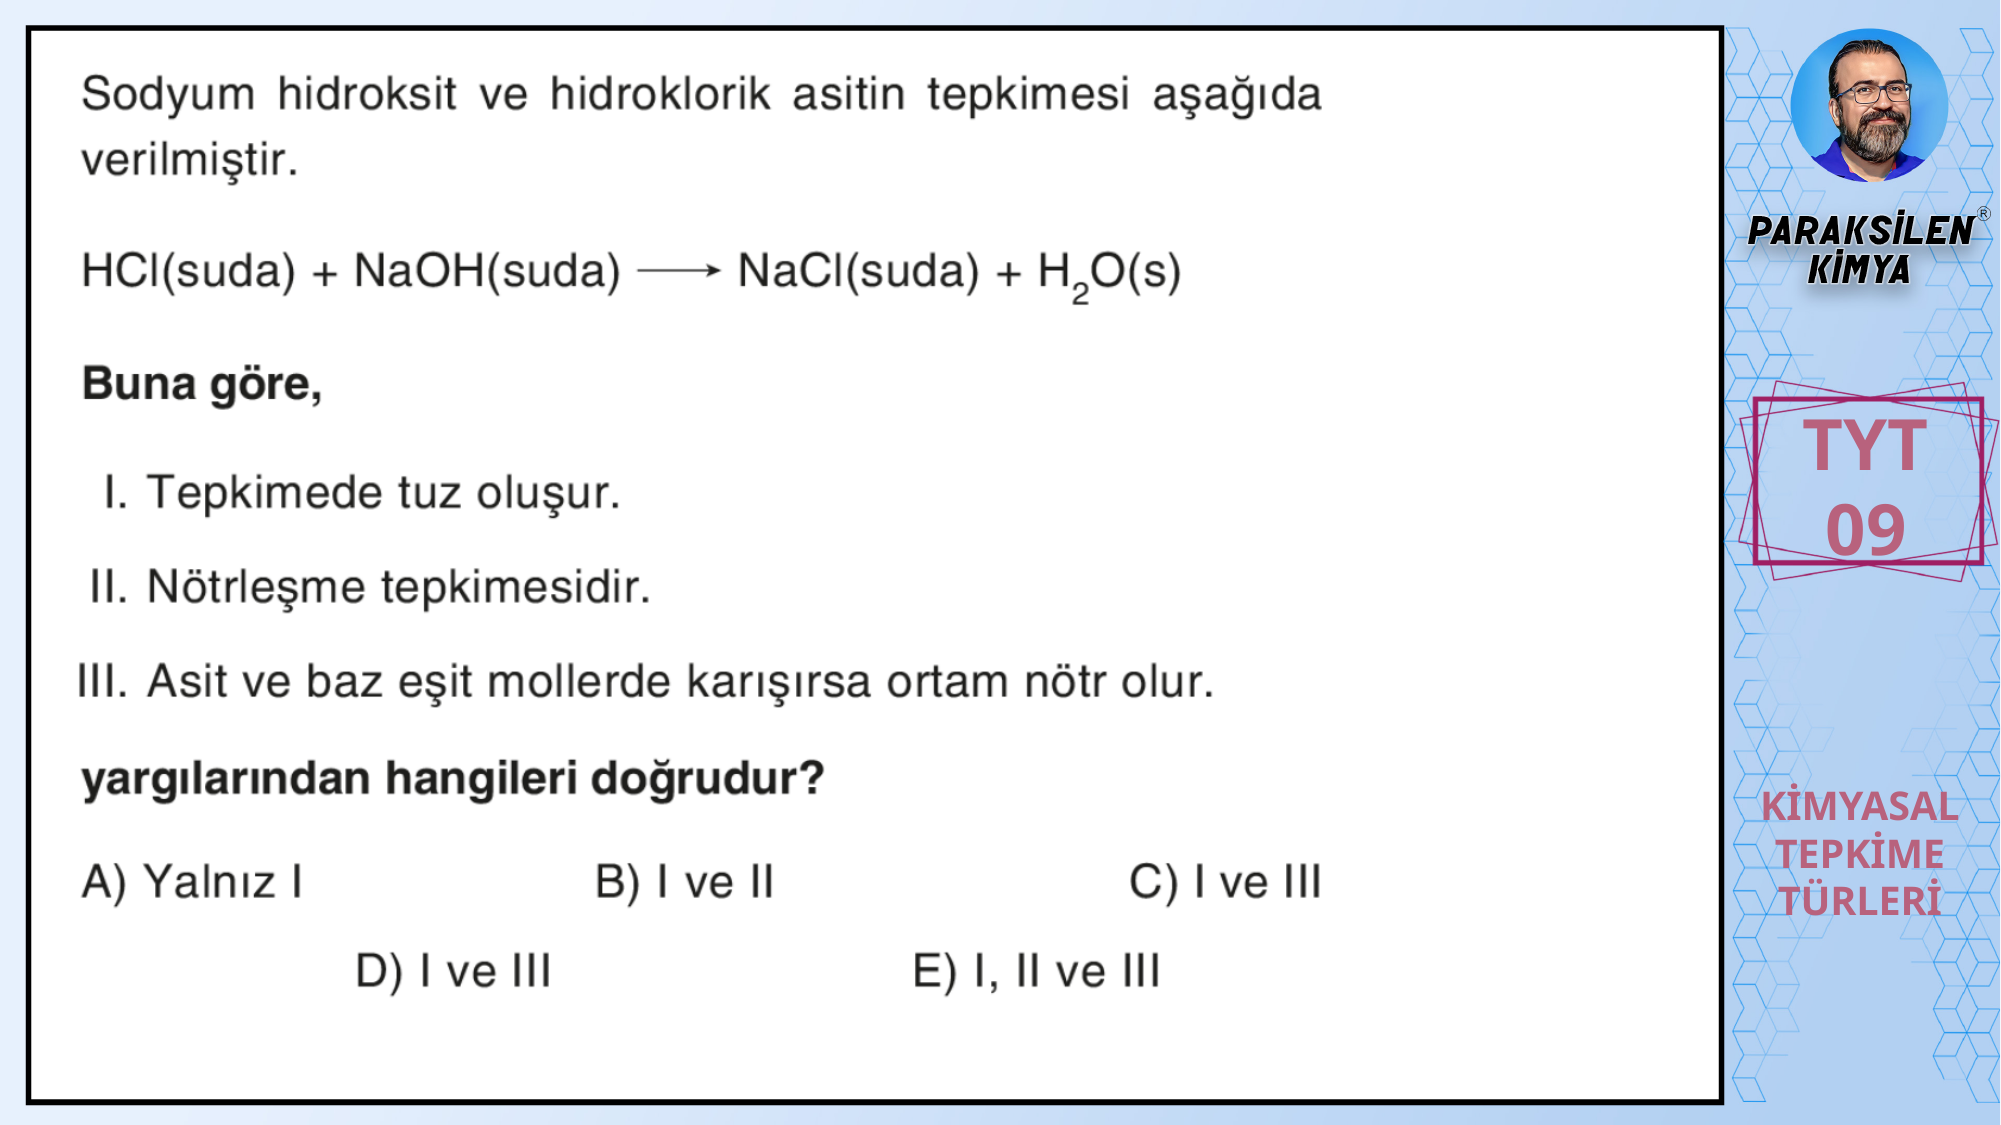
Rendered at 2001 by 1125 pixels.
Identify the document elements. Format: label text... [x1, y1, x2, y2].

text_box TYT 09 [1755, 392, 1977, 577]
text_box KİMYASAL TEPKİME TÜRLERİ [1719, 773, 2000, 931]
picture [0, 0, 2001, 1125]
